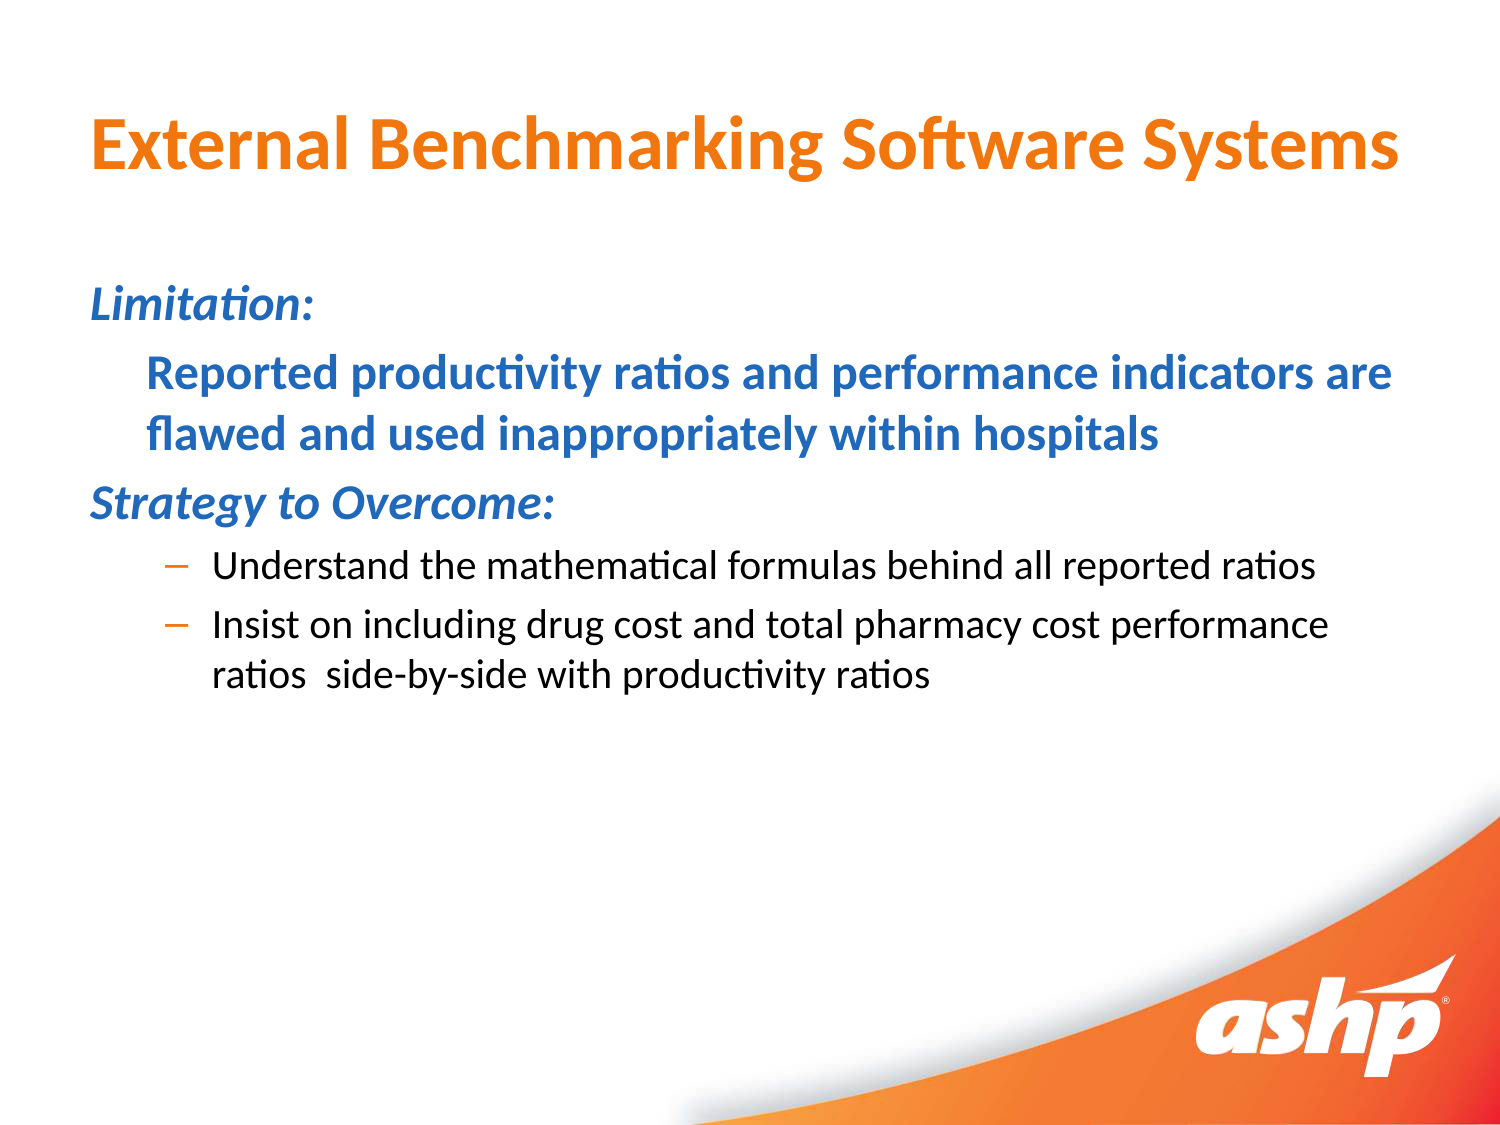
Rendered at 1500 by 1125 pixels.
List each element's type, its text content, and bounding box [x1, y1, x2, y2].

list Limitation: Reported productivity ratios and performance indicators are flawed and used inappropriately within hospitals Strategy to Overcome: Understand the mathematical formulas behind all reported ratios Insist on including drug cost and total pharmacy cost performance ratios side-by-side with productivity ratios [75, 262, 1425, 1005]
picture [0, 0, 1500, 1125]
title External Benchmarking Software Systems [75, 45, 1425, 233]
